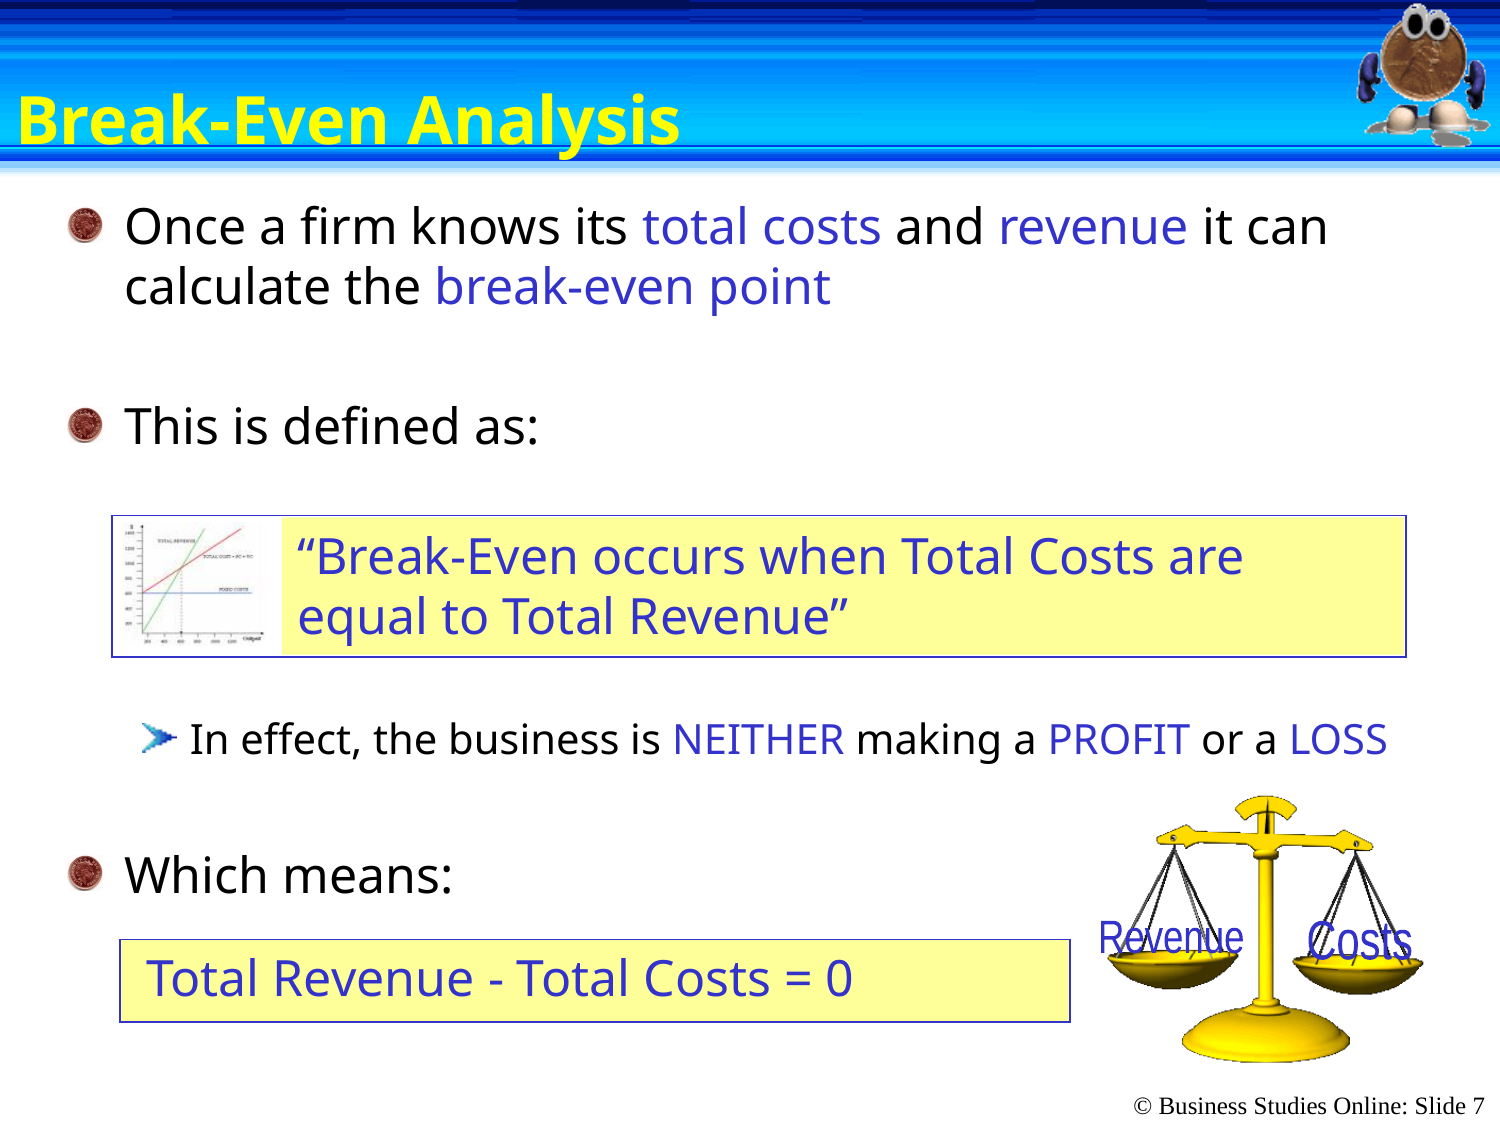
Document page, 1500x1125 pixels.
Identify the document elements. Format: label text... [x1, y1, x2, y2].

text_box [1080, 765, 1452, 1069]
picture [67, 407, 103, 443]
picture [67, 855, 103, 891]
title Break-Even Analysis [0, 42, 1275, 193]
picture [67, 207, 103, 243]
picture [0, 0, 1500, 185]
text_box Once a firm knows its total costs and revenue it can calculate the break-even point This is defined as: In effect, the business is NEITHER making a PROFIT or a LOSS Which means: [53, 187, 1425, 693]
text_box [111, 515, 1407, 658]
picture [142, 723, 177, 753]
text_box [119, 939, 1071, 1023]
